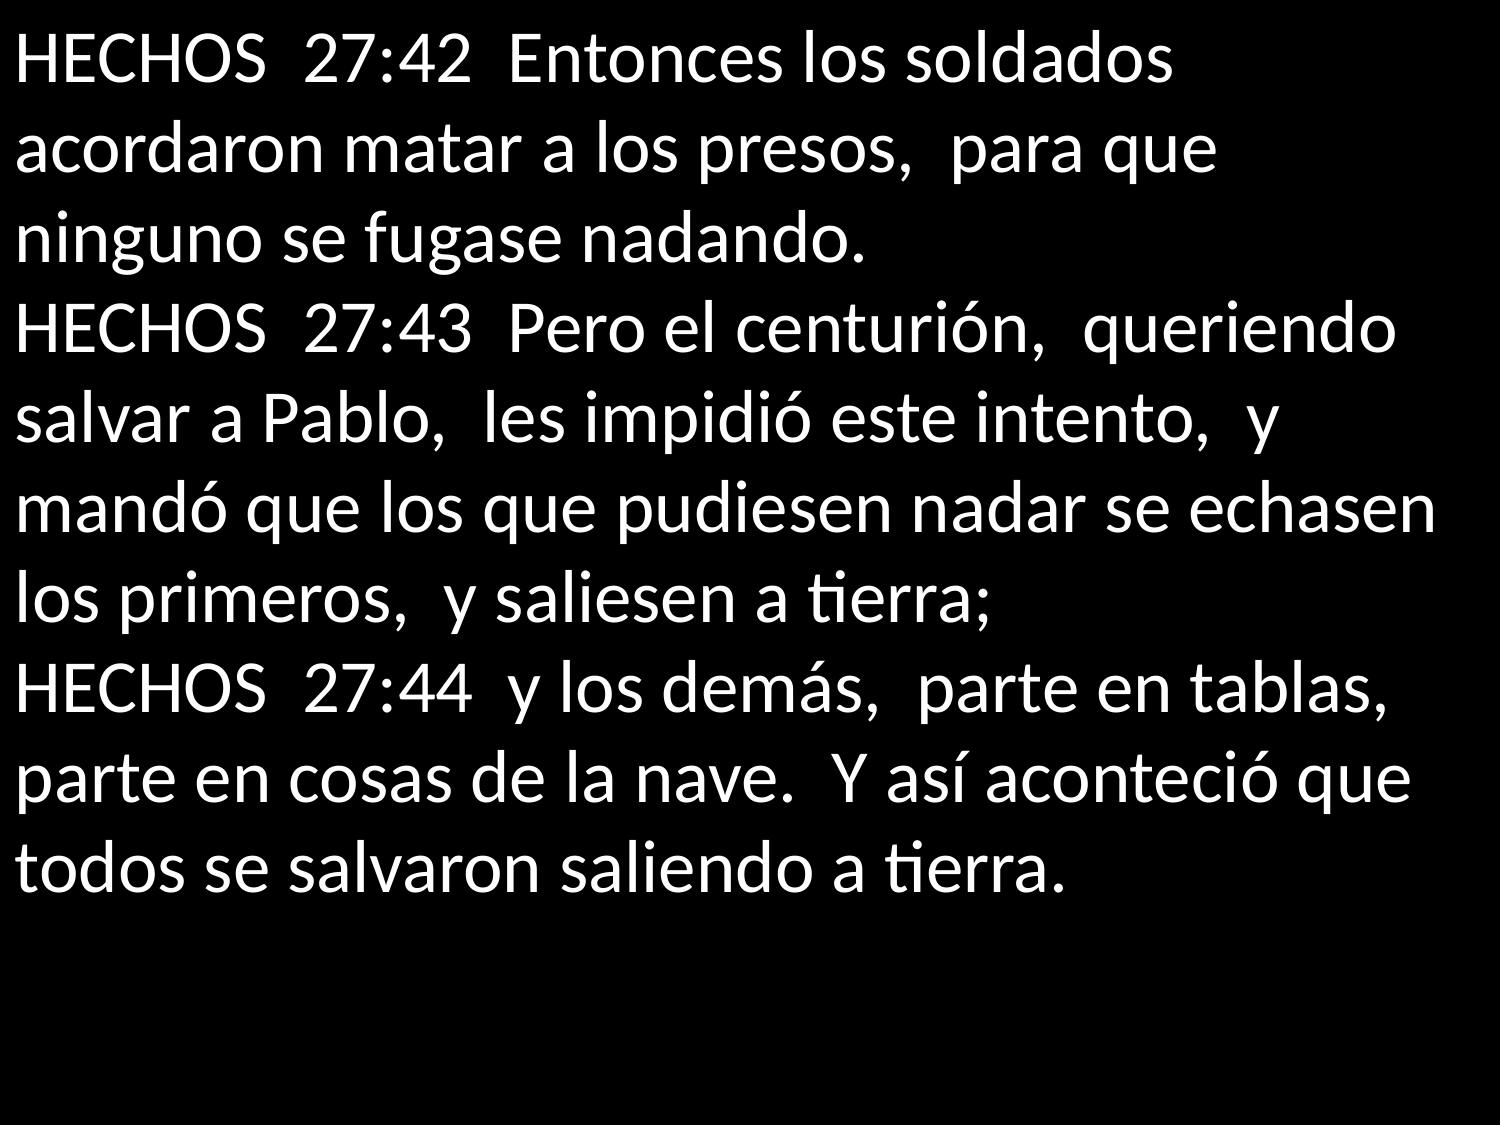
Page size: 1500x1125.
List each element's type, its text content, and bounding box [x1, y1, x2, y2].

text_box HECHOS 27:42 Entonces los soldados acordaron matar a los presos, para que ninguno se fugase nadando. HECHOS 27:43 Pero el centurión, queriendo salvar a Pablo, les impidió este intento, y mandó que los que pudiesen nadar se echasen los primeros, y saliesen a tierra; HECHOS 27:44 y los demás, parte en tablas, parte en cosas de la nave. Y así aconteció que todos se salvaron saliendo a tierra. [0, 0, 1500, 915]
